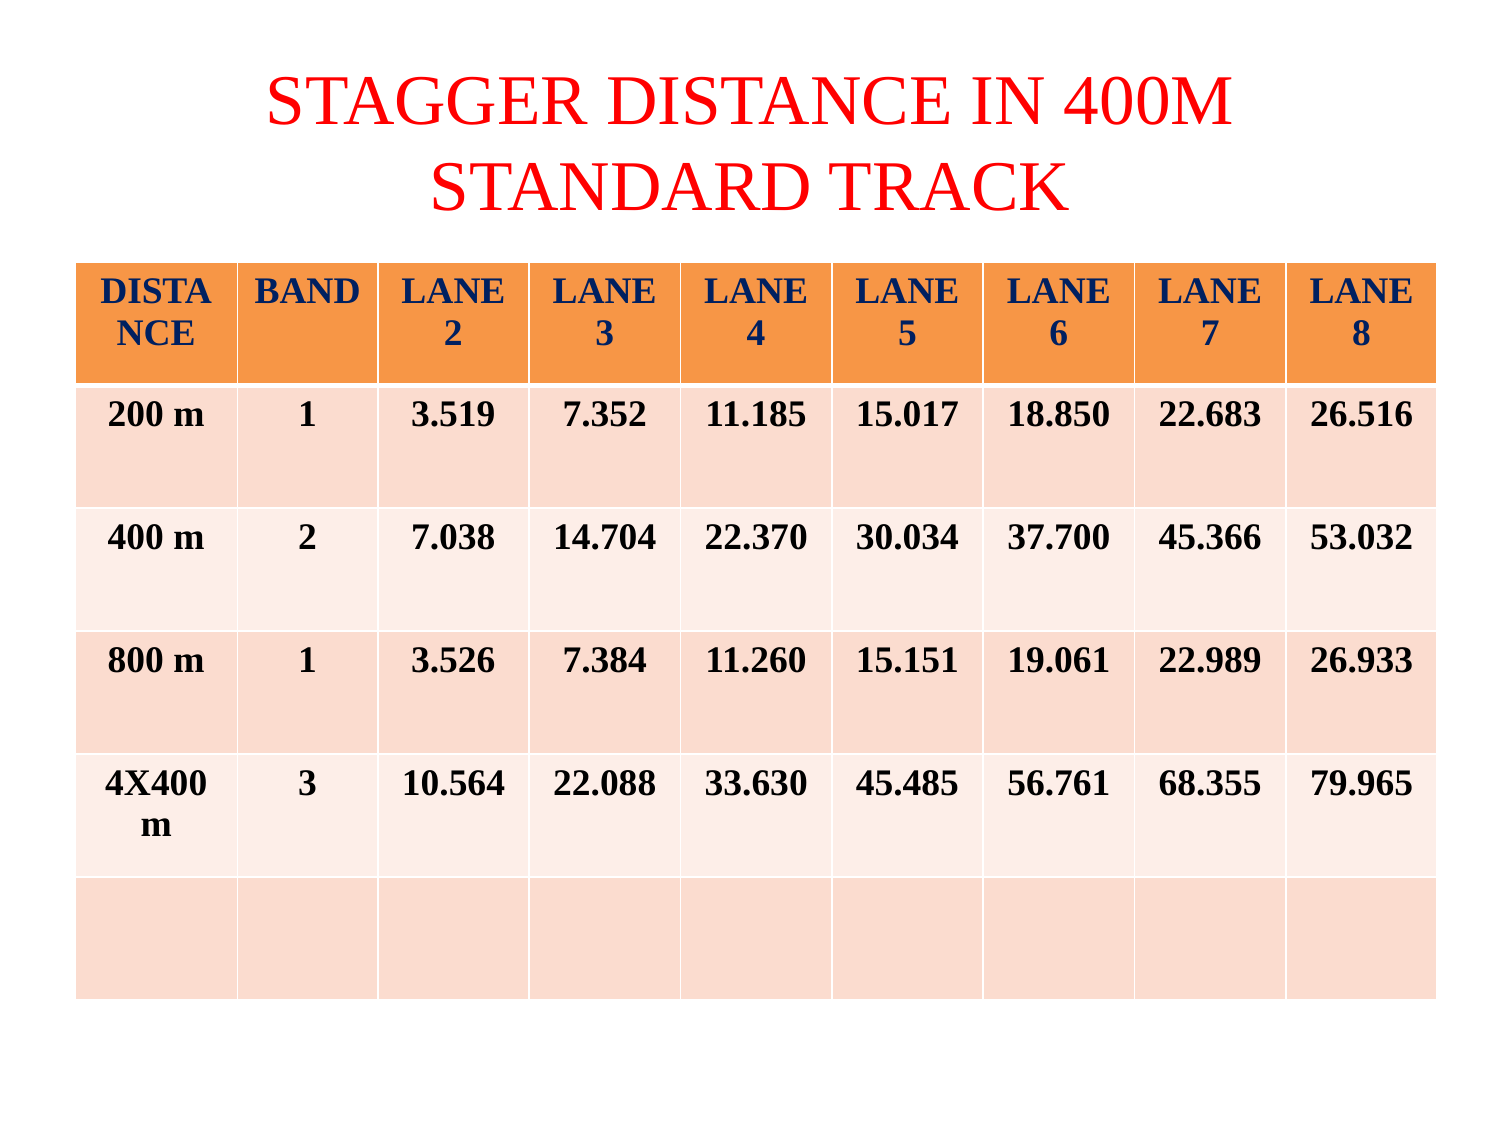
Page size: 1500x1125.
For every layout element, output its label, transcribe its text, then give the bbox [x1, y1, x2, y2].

table_cell 22.088 [530, 755, 680, 876]
table_header LANE 6 [984, 263, 1134, 383]
table_cell 2 [238, 509, 377, 630]
table_cell 68.355 [1135, 755, 1285, 876]
table_cell 22.370 [681, 509, 831, 630]
table_cell 3.526 [379, 632, 528, 753]
table_cell 3.519 [379, 388, 528, 507]
table_cell 800 m [76, 632, 237, 753]
table_cell 200 m [76, 388, 237, 507]
table_cell 26.933 [1287, 632, 1436, 753]
table_cell 33.630 [681, 755, 831, 876]
table_cell 11.260 [681, 632, 831, 753]
table_cell 18.850 [984, 388, 1134, 507]
table_header DISTANCE [76, 263, 237, 383]
table_cell [76, 878, 237, 999]
title STAGGER DISTANCE IN 400M STANDARD TRACK [75, 45, 1425, 233]
table_cell 53.032 [1287, 509, 1436, 630]
table_cell 45.366 [1135, 509, 1285, 630]
table_cell 14.704 [530, 509, 680, 630]
table_cell 7.352 [530, 388, 680, 507]
table_cell [379, 878, 528, 999]
table_cell 22.683 [1135, 388, 1285, 507]
table_cell 7.038 [379, 509, 528, 630]
table_cell [984, 878, 1134, 999]
table_header LANE 3 [530, 263, 680, 383]
table_header LANE 4 [681, 263, 831, 383]
table_header LANE 8 [1287, 263, 1436, 383]
table_cell 15.151 [833, 632, 982, 753]
table_header LANE 2 [379, 263, 528, 383]
table_cell [1135, 878, 1285, 999]
table_cell [238, 878, 377, 999]
table_cell 15.017 [833, 388, 982, 507]
table_cell 22.989 [1135, 632, 1285, 753]
table_header BAND [238, 263, 377, 383]
table_cell 56.761 [984, 755, 1134, 876]
table_cell 1 [238, 388, 377, 507]
table_cell 3 [238, 755, 377, 876]
table_cell 7.384 [530, 632, 680, 753]
table_cell 37.700 [984, 509, 1134, 630]
table_cell 19.061 [984, 632, 1134, 753]
table_cell [833, 878, 982, 999]
table_cell 4X400 m [76, 755, 237, 876]
table_cell [1287, 878, 1436, 999]
table_cell [681, 878, 831, 999]
table_cell 45.485 [833, 755, 982, 876]
table_cell 1 [238, 632, 377, 753]
table_cell 26.516 [1287, 388, 1436, 507]
table_cell 400 m [76, 509, 237, 630]
table_cell 10.564 [379, 755, 528, 876]
table_cell [530, 878, 680, 999]
table_header LANE 7 [1135, 263, 1285, 383]
table_header LANE 5 [833, 263, 982, 383]
table_cell 11.185 [681, 388, 831, 507]
table_cell 79.965 [1287, 755, 1436, 876]
table_cell 30.034 [833, 509, 982, 630]
